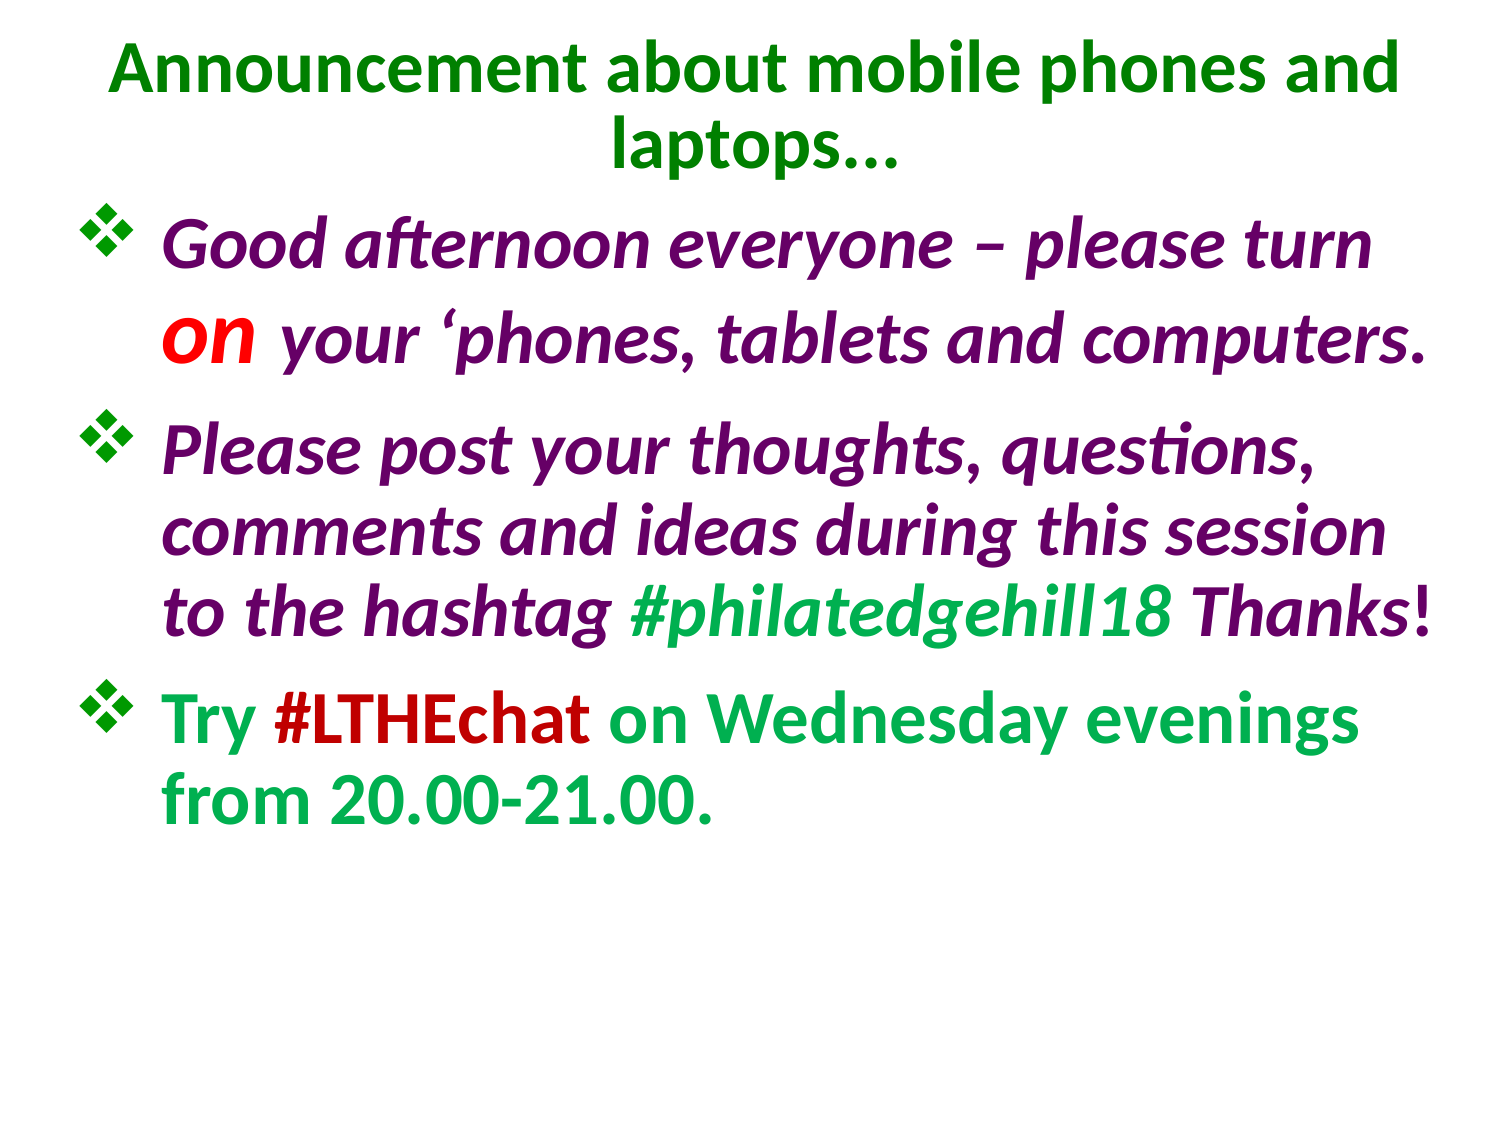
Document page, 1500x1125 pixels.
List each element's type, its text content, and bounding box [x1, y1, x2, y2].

title Announcement about mobile phones and laptops... [40, 30, 1471, 185]
list Good afternoon everyone – please turn on your ‘phones, tablets and computers. Please post your thoughts, questions, comments and ideas during this session to the hashtag #philatedgehill18 Thanks! Try #LTHEchat on Wednesday evenings from 20.00-21.00. [58, 196, 1471, 1125]
